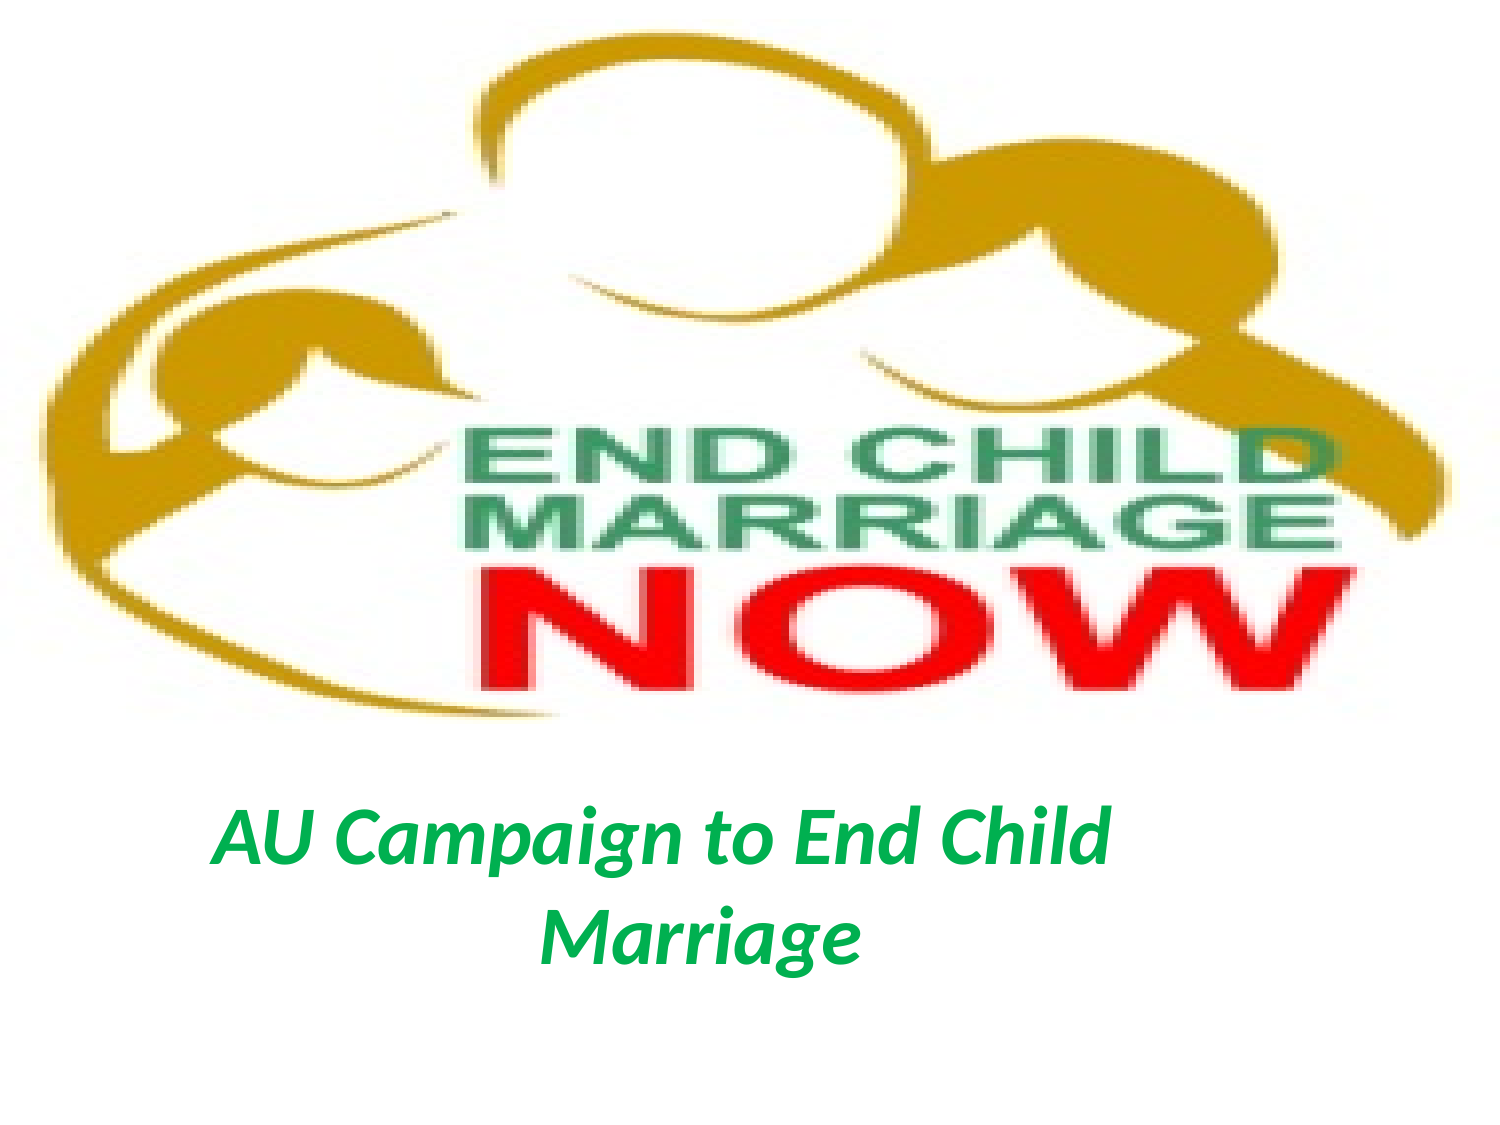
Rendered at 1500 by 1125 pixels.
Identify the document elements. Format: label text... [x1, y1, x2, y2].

subtitle AU Campaign to End Child Marriage [175, 773, 1226, 1020]
picture [0, 19, 1500, 739]
